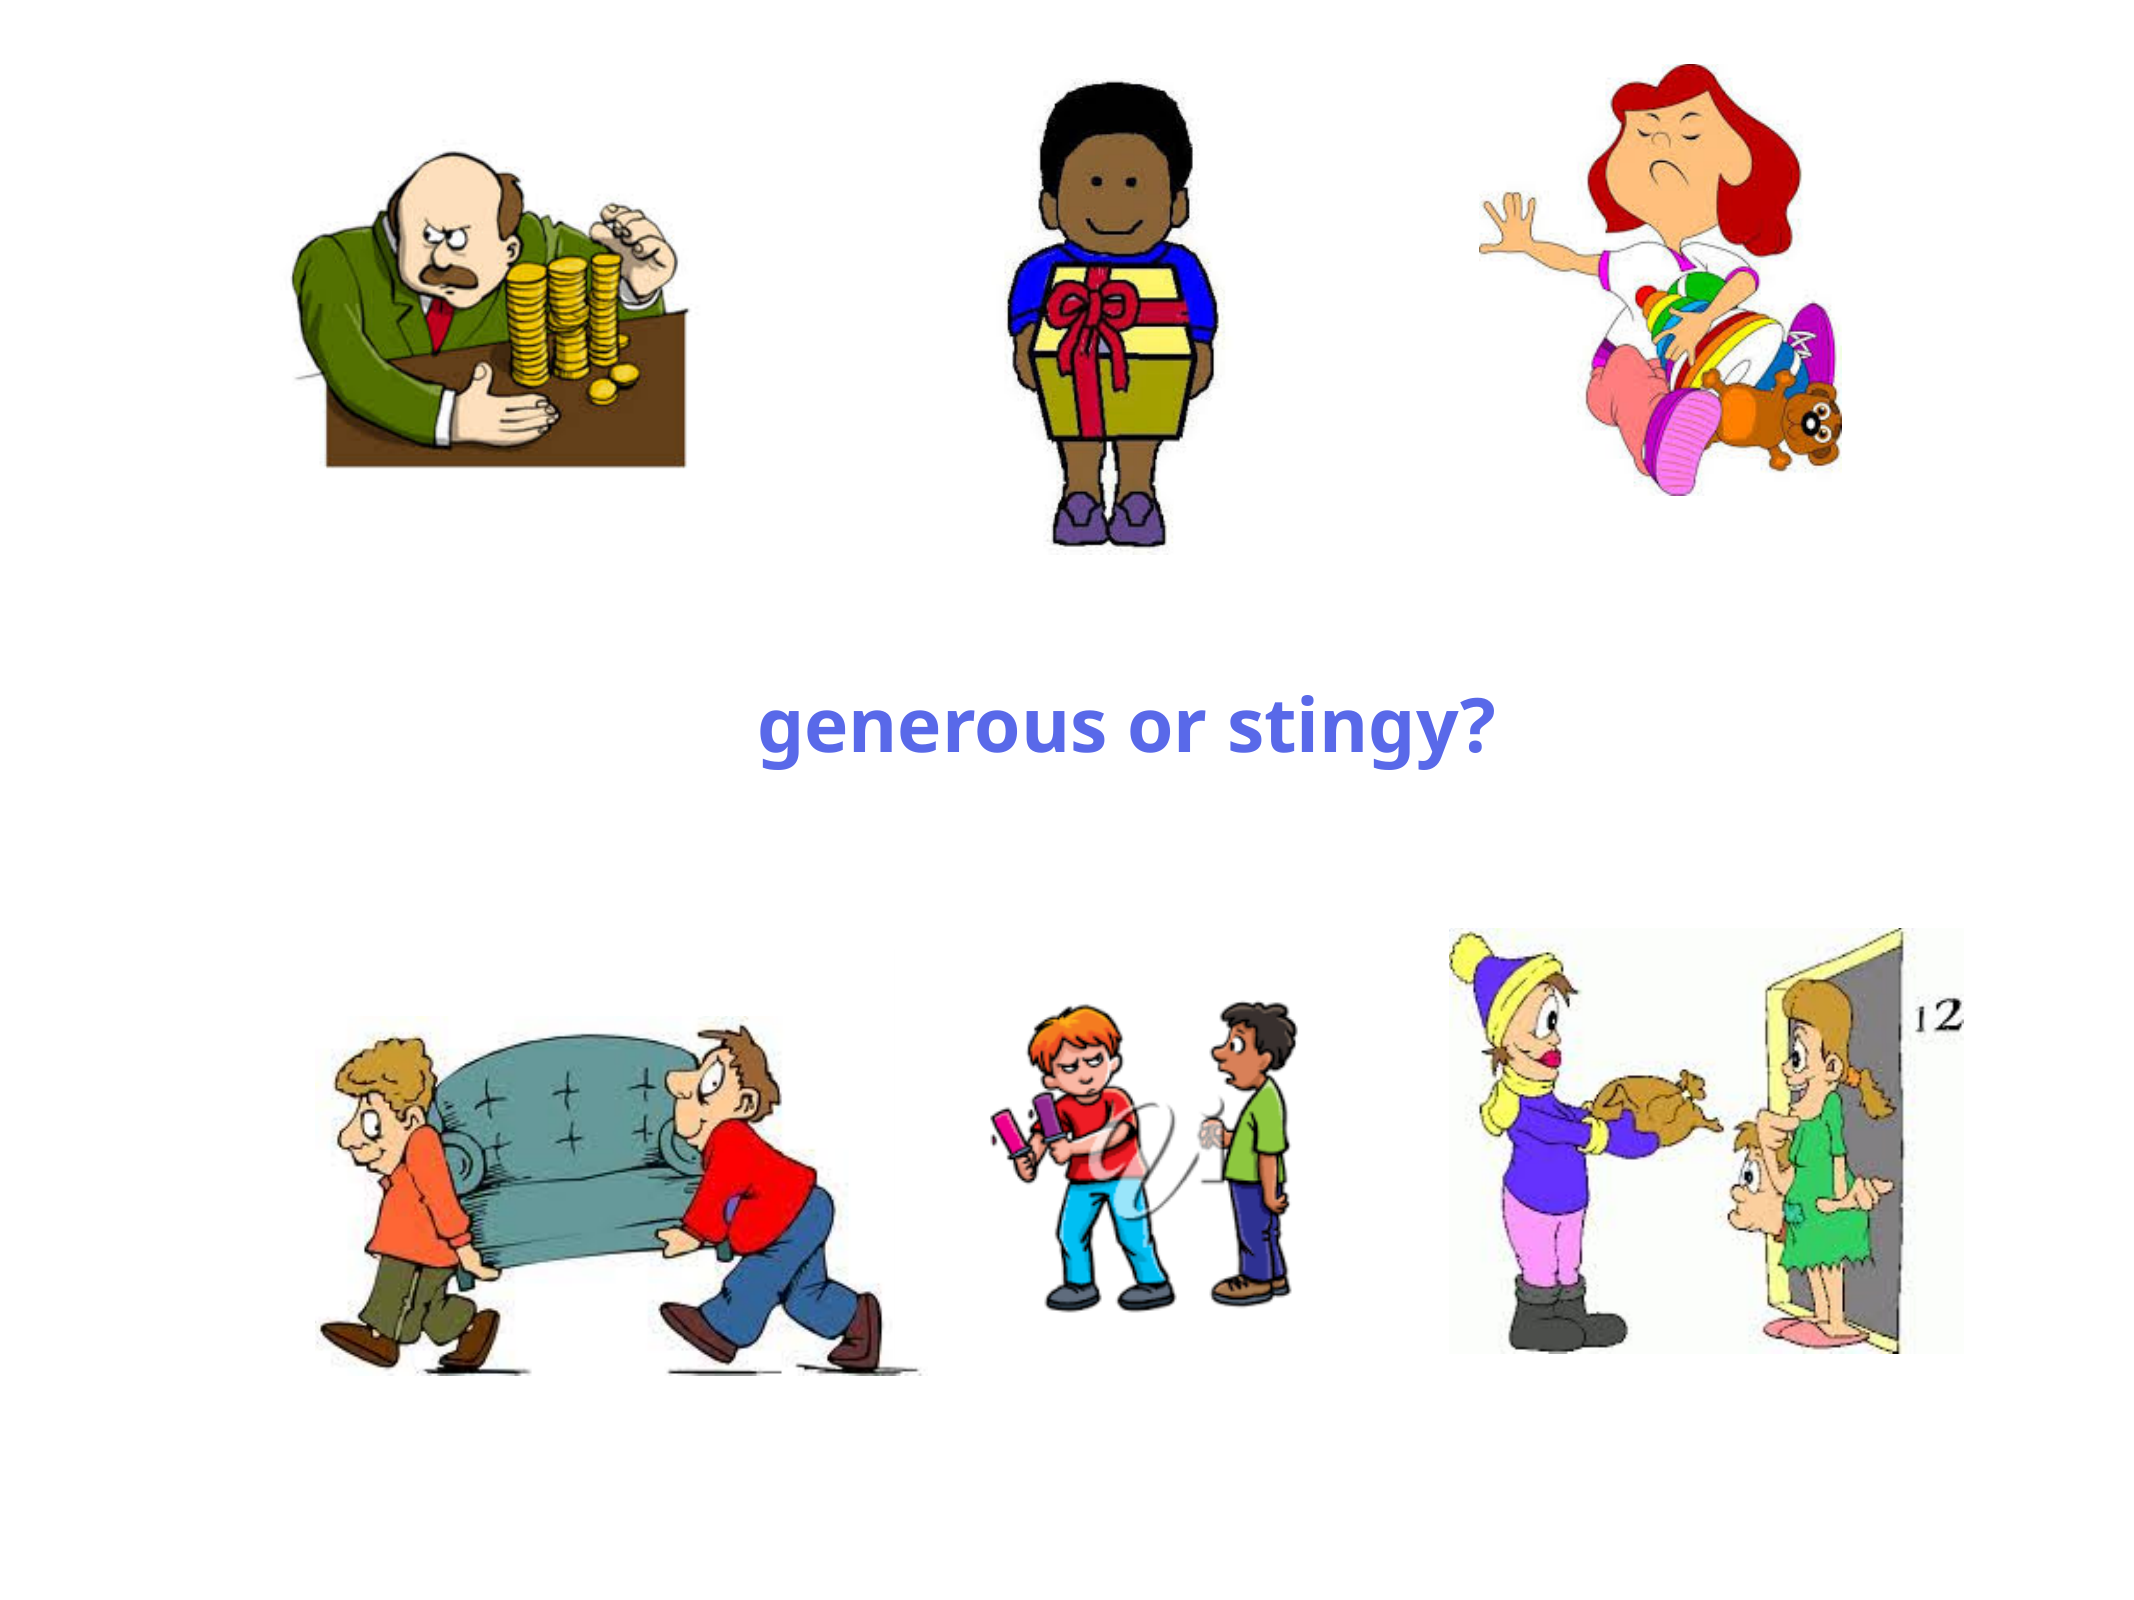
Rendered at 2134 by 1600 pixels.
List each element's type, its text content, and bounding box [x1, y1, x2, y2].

text_box generous or stingy? [748, 669, 1506, 777]
picture [279, 126, 708, 470]
picture [314, 949, 1422, 1376]
picture [1478, 64, 1843, 497]
picture [1448, 927, 1964, 1354]
picture [979, 78, 1256, 555]
